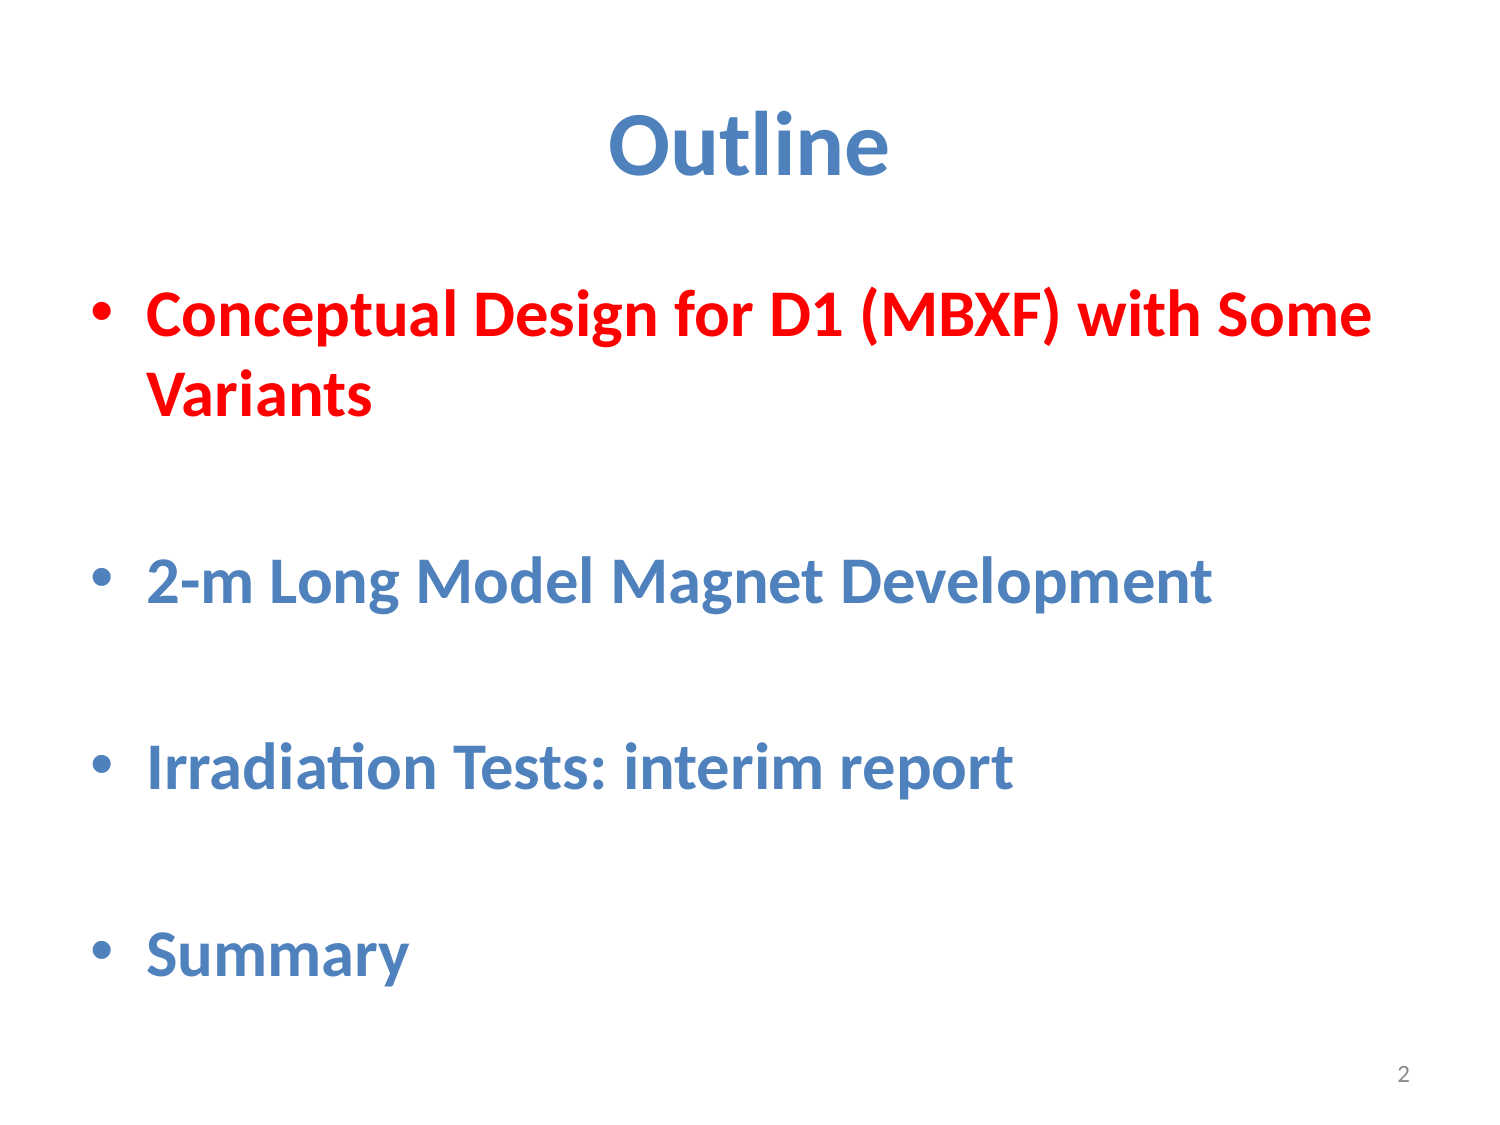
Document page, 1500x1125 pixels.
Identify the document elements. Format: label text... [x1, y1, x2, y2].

title Outline [75, 45, 1425, 233]
list Conceptual Design for D1 (MBXF) with Some Variants 2-m Long Model Magnet Development Irradiation Tests: interim report Summary [75, 262, 1425, 1005]
slide_number 2 [1074, 1042, 1425, 1103]
